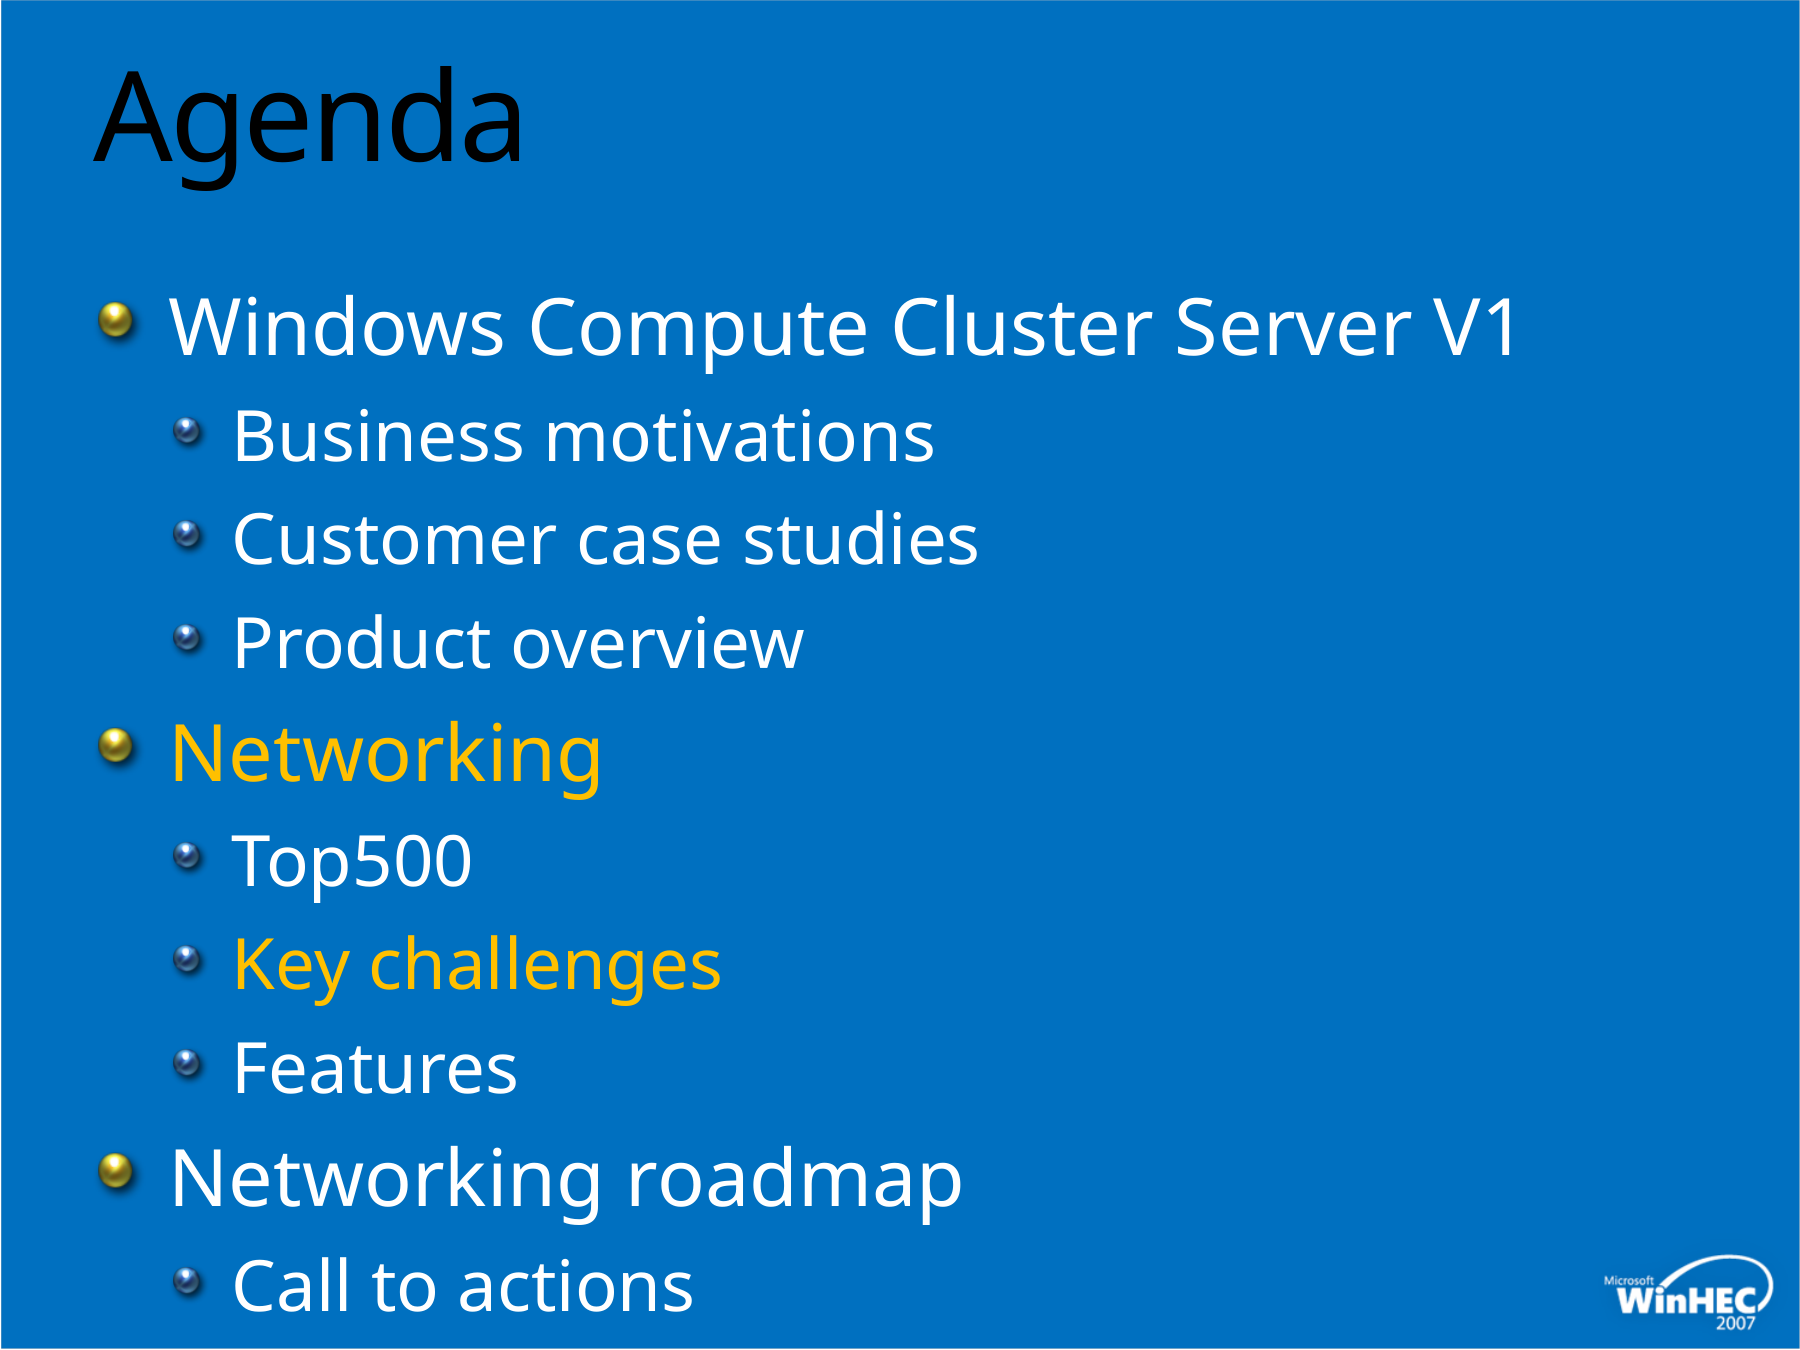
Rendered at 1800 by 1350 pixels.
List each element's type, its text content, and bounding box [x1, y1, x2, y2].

picture [0, 0, 1800, 1350]
list Windows Compute Cluster Server V1 Business motivations Customer case studies Product overview Networking Top500 Key challenges Features Networking roadmap Call to actions [75, 278, 1725, 1329]
title Agenda [75, 45, 1725, 278]
